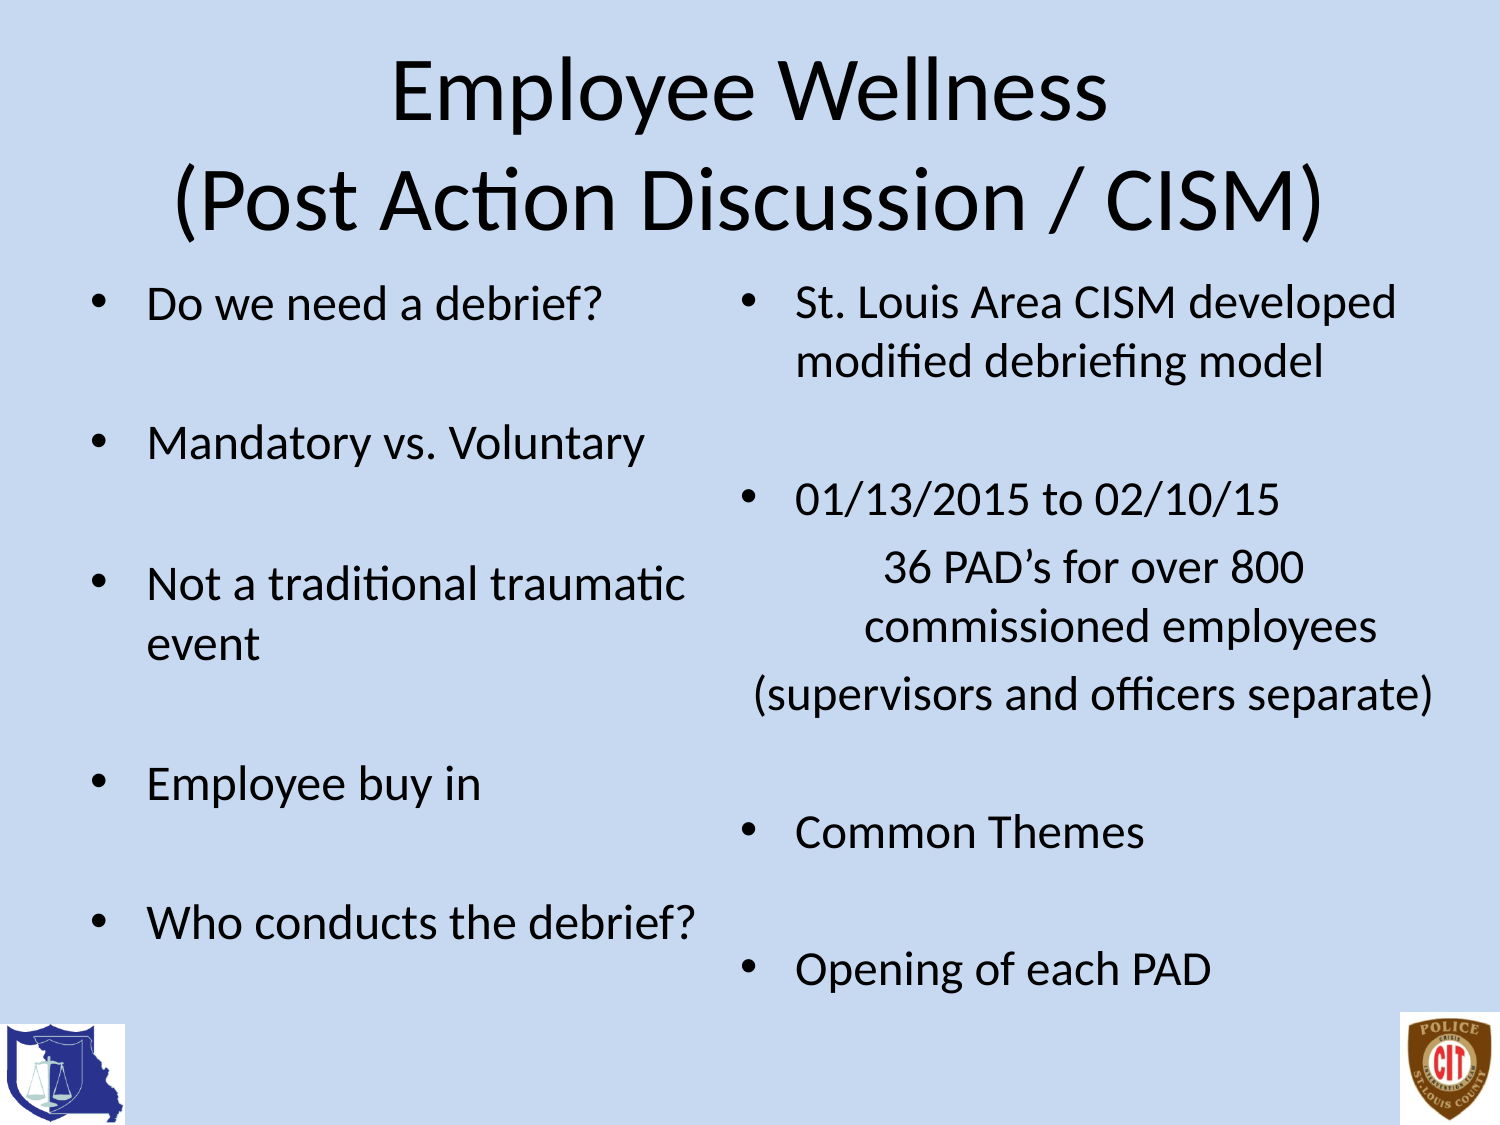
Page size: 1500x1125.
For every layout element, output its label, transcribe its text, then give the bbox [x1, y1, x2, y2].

picture [1400, 1012, 1500, 1125]
list St. Louis Area CISM developed modified debriefing model 01/13/2015 to 02/10/15 36 PAD’s for over 800 commissioned employees (supervisors and officers separate) Common Themes Opening of each PAD [725, 262, 1463, 1005]
list Do we need a debrief? Mandatory vs. Voluntary Not a traditional traumatic event Employee buy in Who conducts the debrief? [75, 262, 725, 1005]
title Employee Wellness (Post Action Discussion / CISM) [75, 45, 1425, 233]
picture [0, 1024, 125, 1125]
